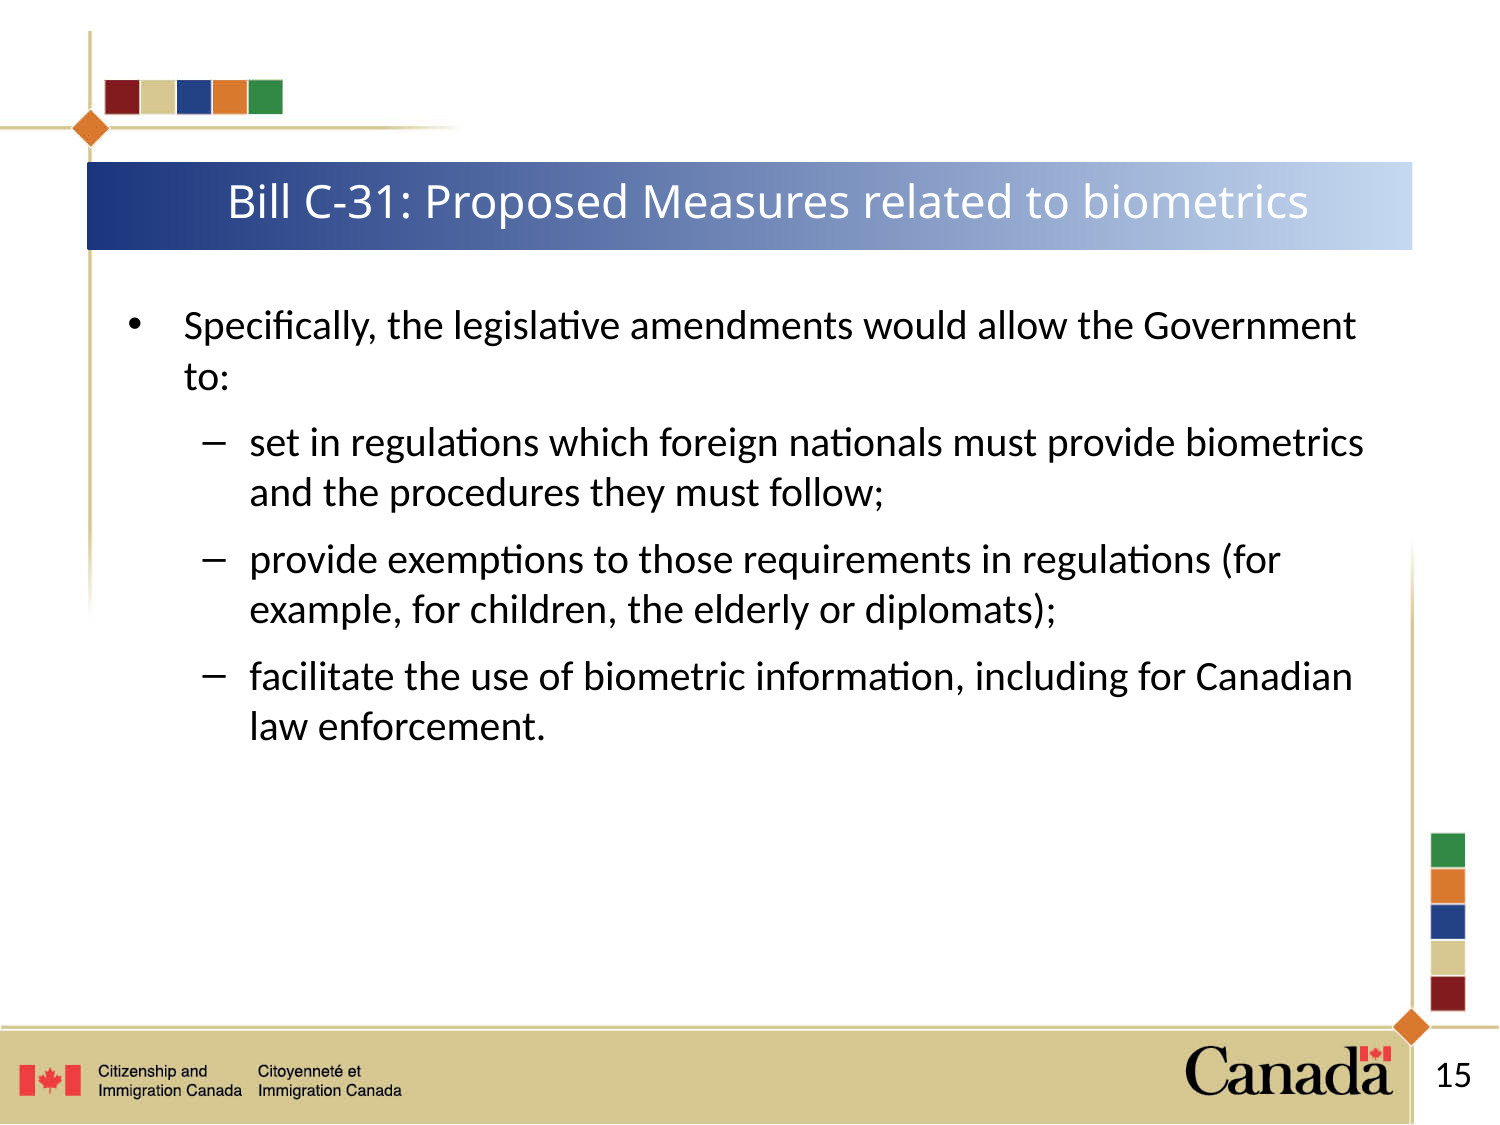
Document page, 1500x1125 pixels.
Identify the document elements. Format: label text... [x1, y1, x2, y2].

picture [0, 0, 1500, 1125]
text_box 15 [1349, 1042, 1488, 1103]
title Bill C-31: Proposed Measures related to biometrics [112, 149, 1425, 250]
list Specifically, the legislative amendments would allow the Government to: set in regulations which foreign nationals must provide biometrics and the procedures they must follow; provide exemptions to those requirements in regulations (for example, for children, the elderly or diplomats); facilitate the use of biometric information, including for Canadian law enforcement. [112, 290, 1425, 988]
